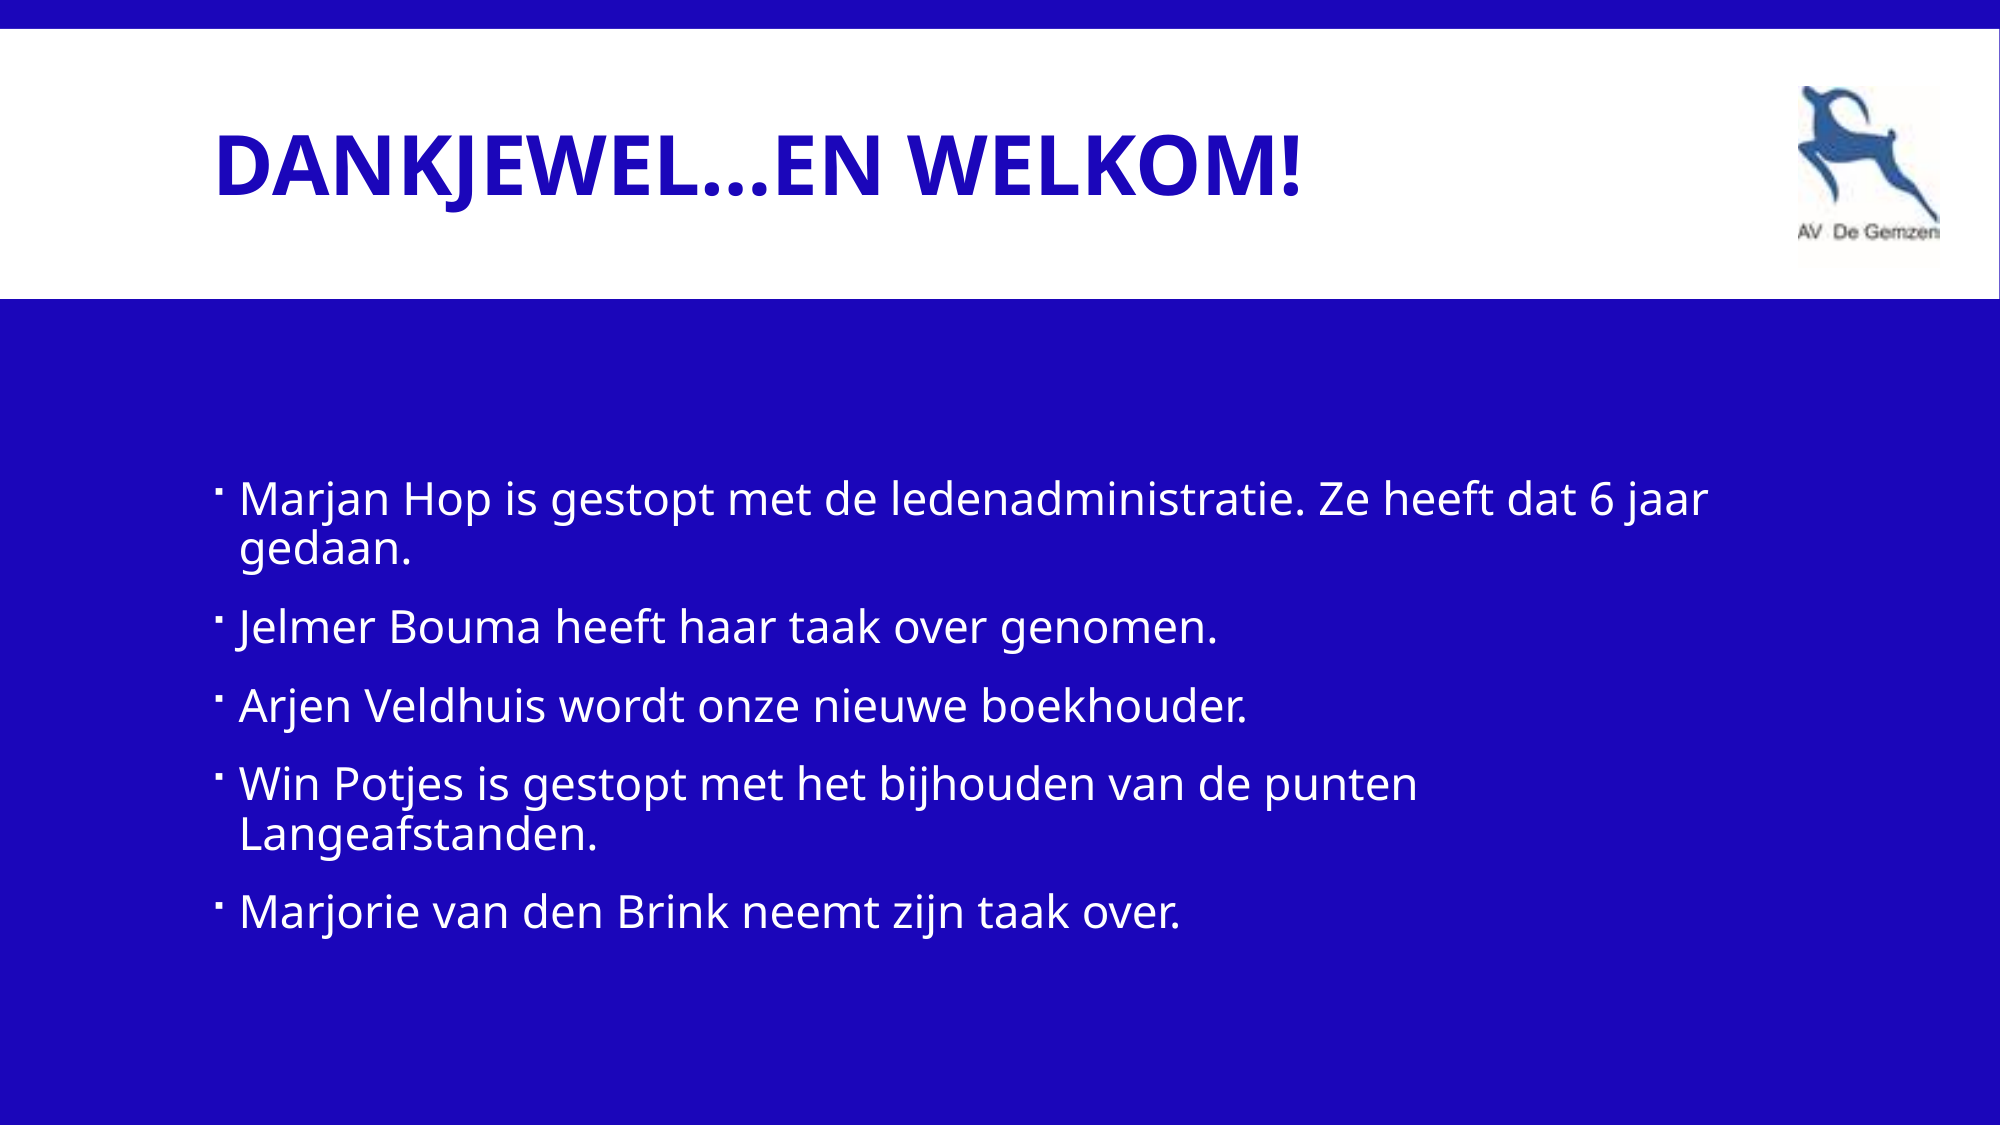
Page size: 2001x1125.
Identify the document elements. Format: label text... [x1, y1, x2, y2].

picture [1798, 85, 1940, 269]
title dankjewel…en welkom! [197, 46, 1803, 295]
list Marjan Hop is gestopt met de ledenadministratie. Ze heeft dat 6 jaar gedaan. Jelmer Bouma heeft haar taak over genomen. Arjen Veldhuis wordt onze nieuwe boekhouder. Win Potjes is gestopt met het bijhouden van de punten Langeafstanden. Marjorie van den Brink neemt zijn taak over. [193, 468, 1799, 1125]
